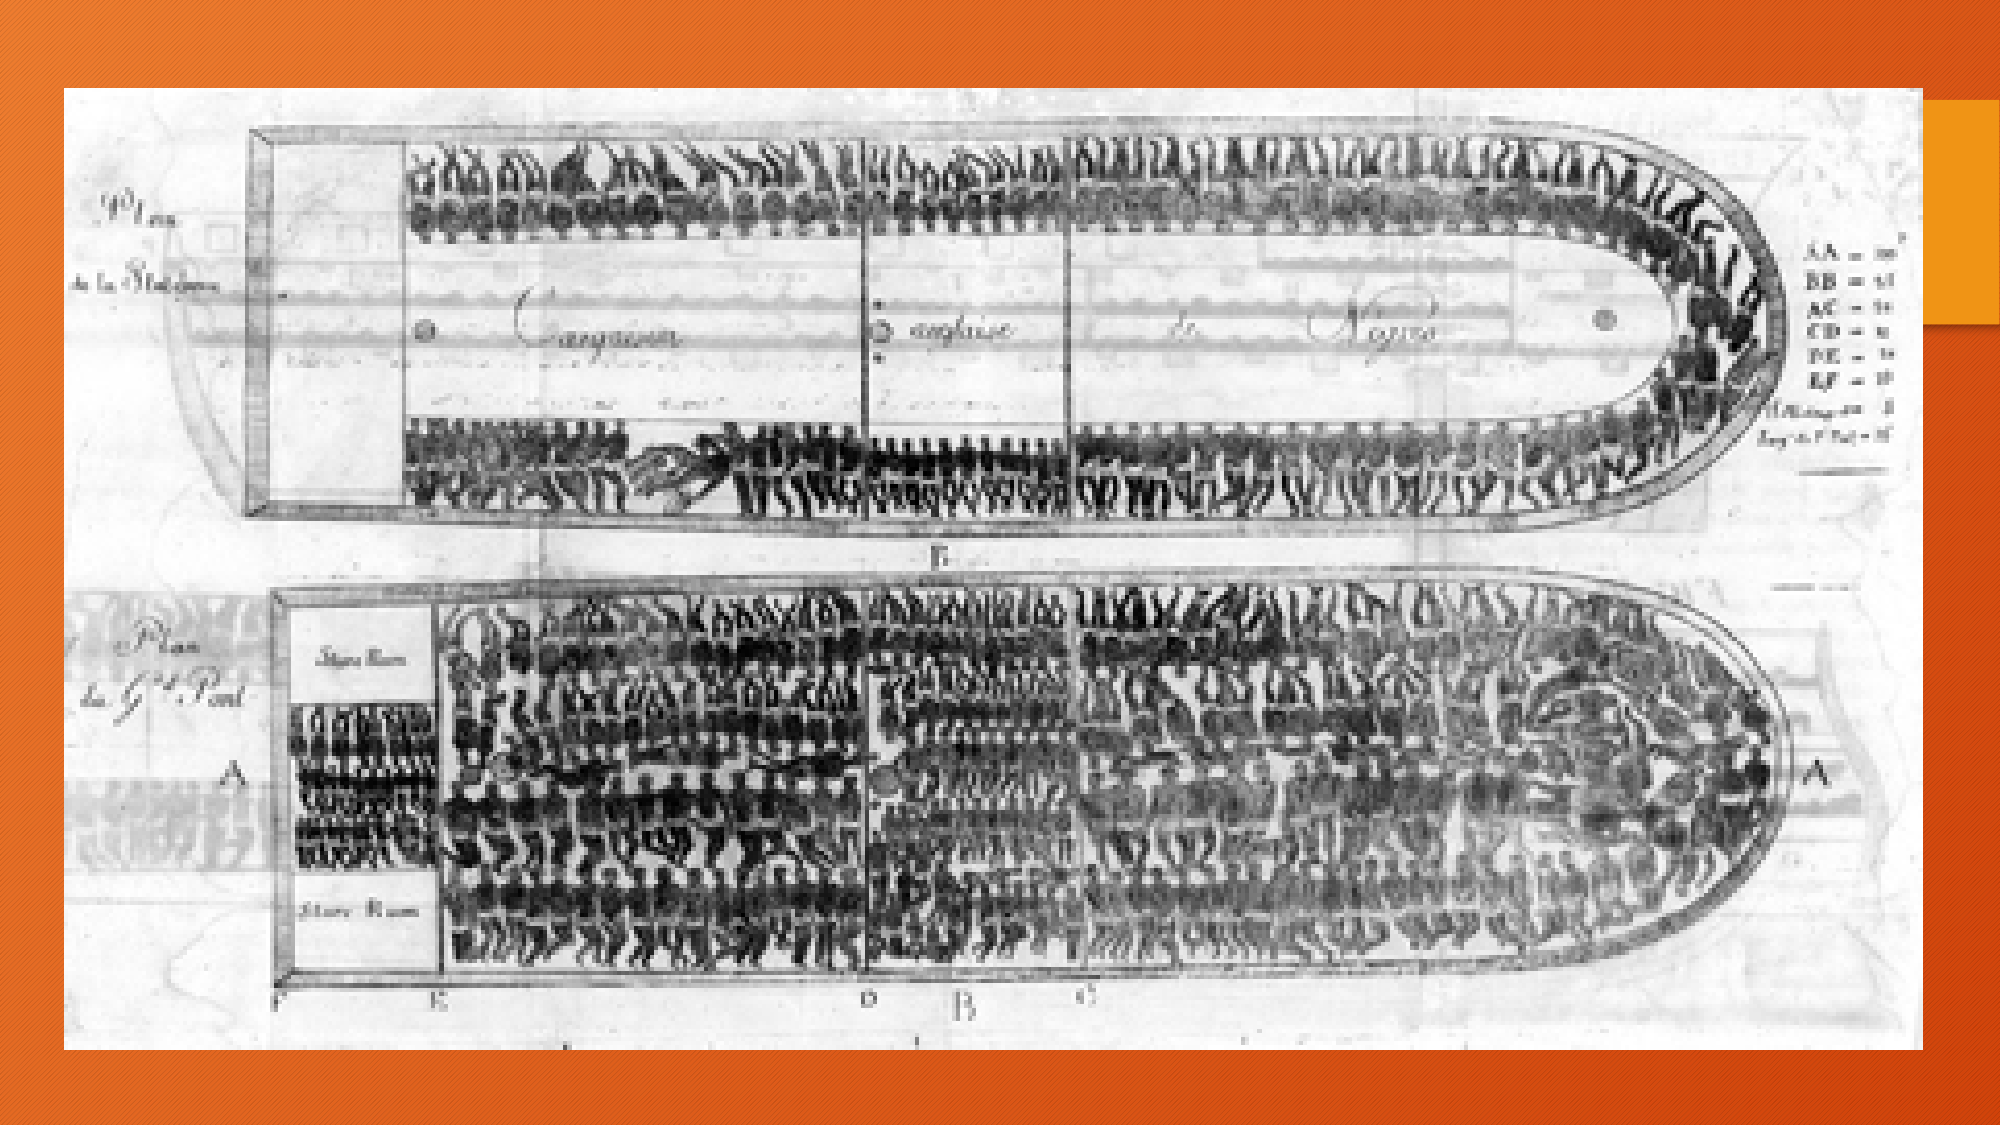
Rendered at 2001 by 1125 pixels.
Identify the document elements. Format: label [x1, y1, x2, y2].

picture [64, 87, 2000, 1051]
